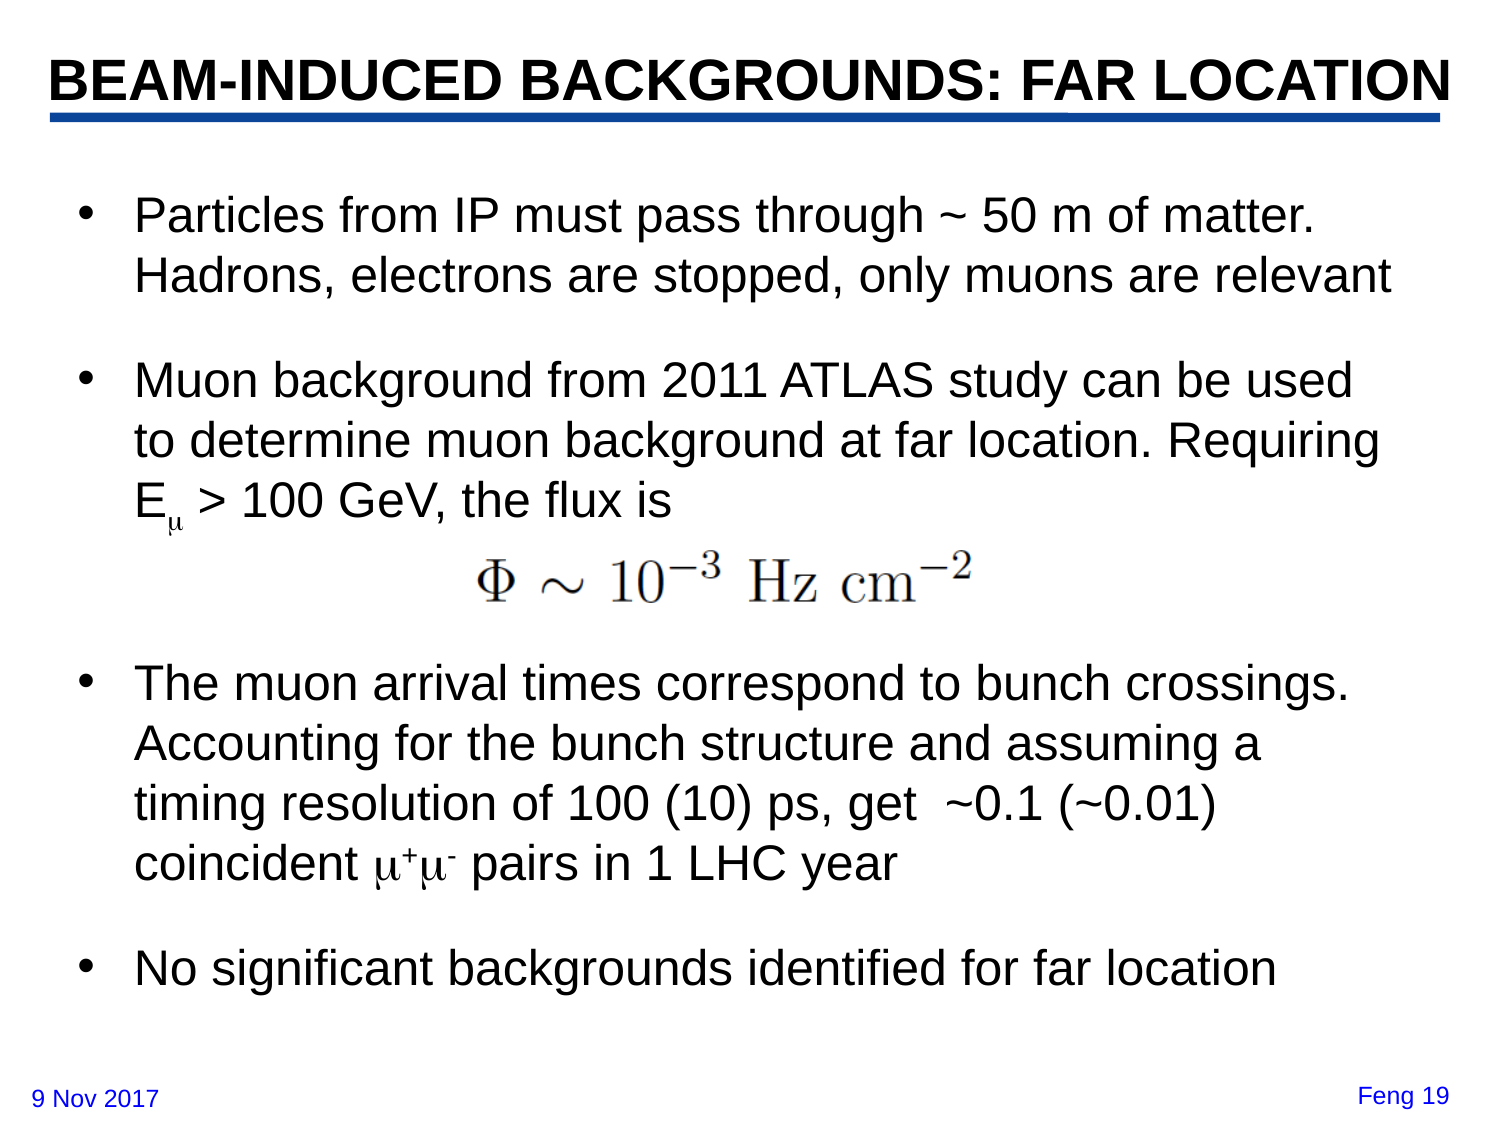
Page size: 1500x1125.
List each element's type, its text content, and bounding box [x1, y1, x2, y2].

list Particles from IP must pass through ~ 50 m of matter. Hadrons, electrons are stopped, only muons are relevant Muon background from 2011 ATLAS study can be used to determine muon background at far location. Requiring Em > 100 GeV, the flux is The muon arrival times correspond to bunch crossings. Accounting for the bunch structure and assuming a timing resolution of 100 (10) ps, get ~0.1 (~0.01) coincident m+m- pairs in 1 LHC year No significant backgrounds identified for far location [62, 174, 1413, 1050]
title BEAM-INDUCED BACKGROUNDS: FAR LOCATION [0, 17, 1500, 138]
picture [472, 549, 976, 612]
